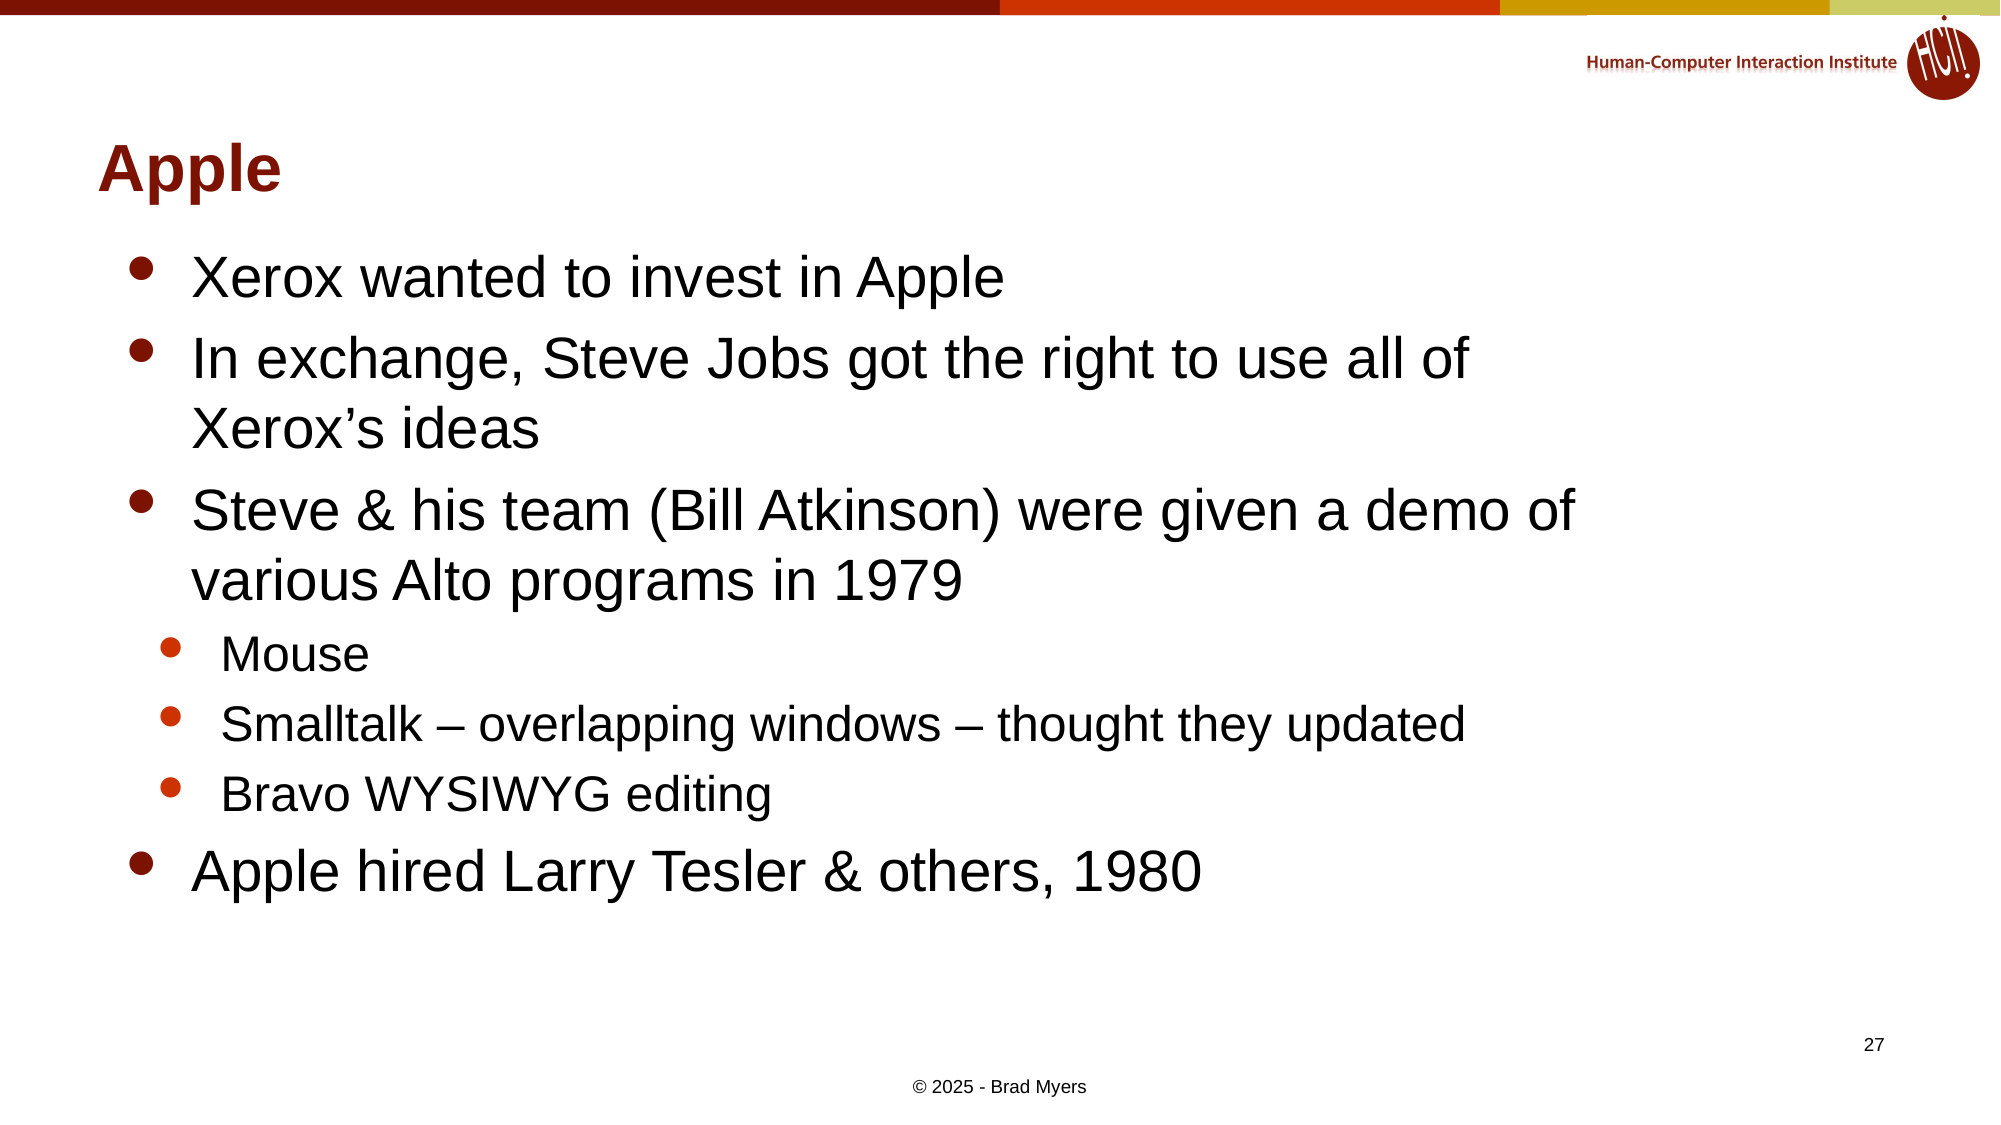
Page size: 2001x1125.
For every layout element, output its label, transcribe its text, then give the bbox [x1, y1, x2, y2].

list Xerox wanted to invest in Apple In exchange, Steve Jobs got the right to use all of Xerox’s ideas Steve & his team (Bill Atkinson) were given a demo of various Alto programs in 1979 Mouse Smalltalk – overlapping windows – thought they updated Bravo WYSIWYG editing Apple hired Larry Tesler & others, 1980 [110, 231, 1676, 1006]
footer © 2025 - Brad Myers [683, 1067, 1317, 1101]
picture [1587, 15, 1980, 100]
title Apple [81, 19, 1563, 213]
slide_number 27 [1433, 1024, 1901, 1101]
